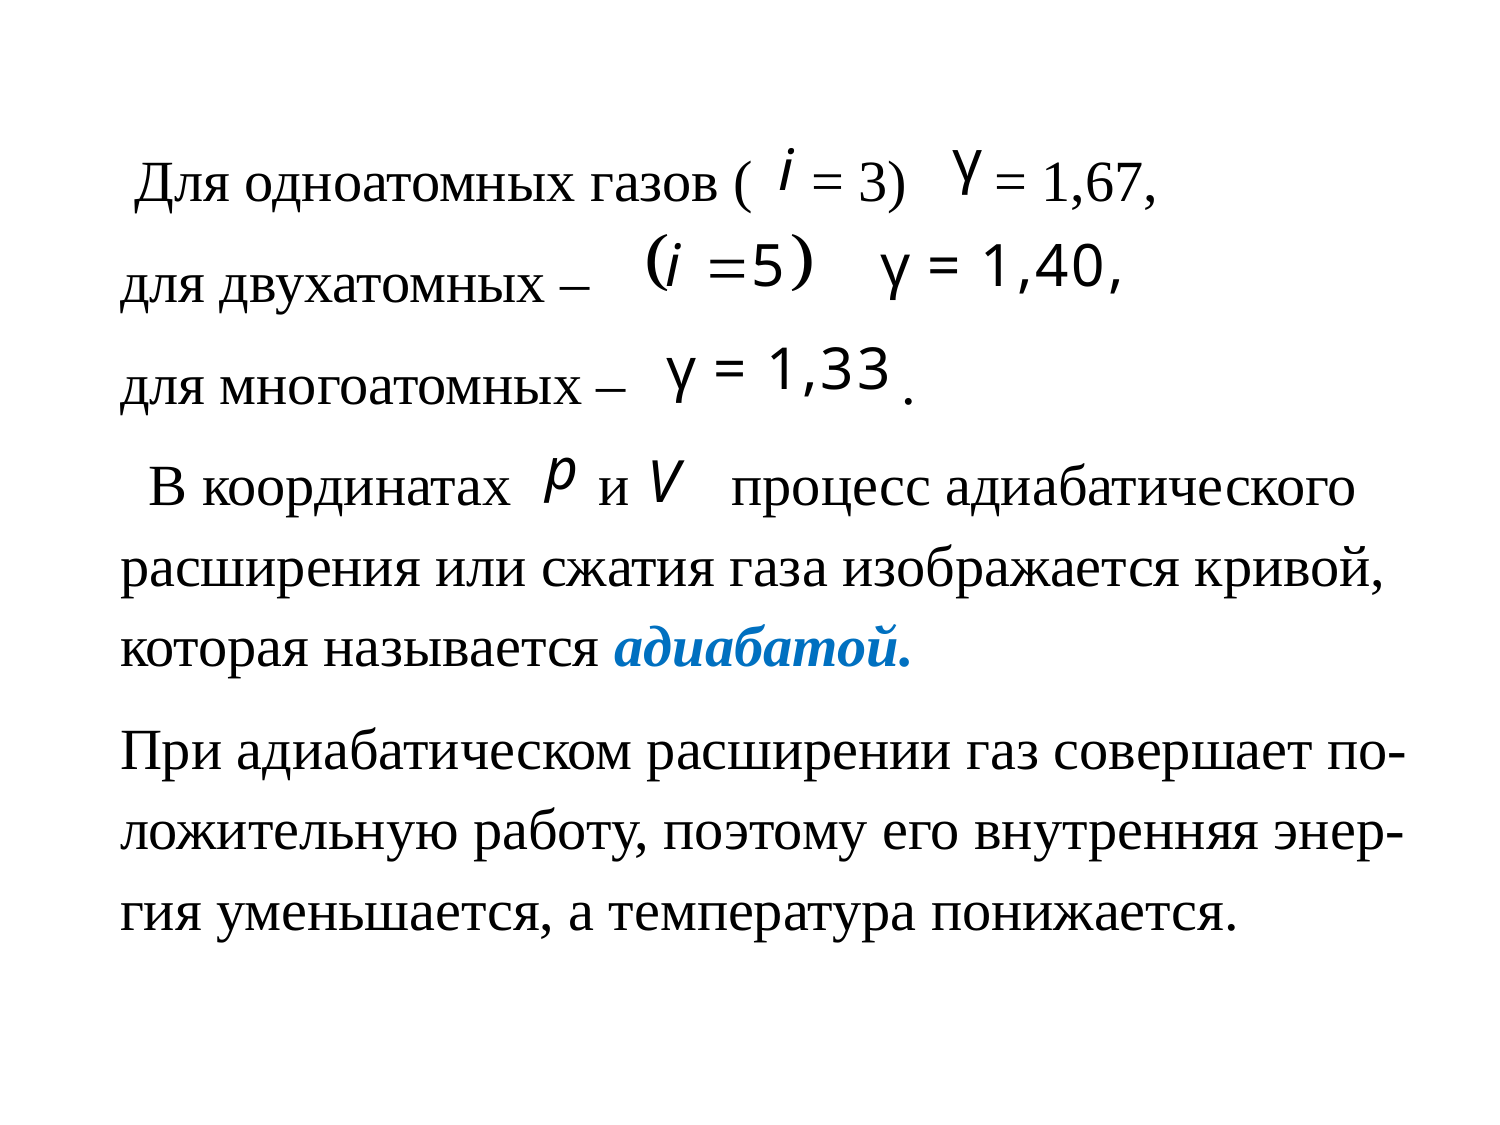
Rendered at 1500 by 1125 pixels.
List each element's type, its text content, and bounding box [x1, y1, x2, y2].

text_box Для одноатомных газов ( = 3) = 1,67, для двухатомных – для многоатомных – . В координатах и процесс адиабатического расширения или сжатия газа изображается кривой, которая называется адиабатой. [105, 125, 1452, 686]
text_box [661, 344, 896, 409]
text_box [778, 142, 803, 197]
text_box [652, 455, 704, 507]
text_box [643, 231, 1129, 312]
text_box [948, 148, 987, 201]
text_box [537, 455, 585, 509]
text_box При адиабатическом расширении газ совершает по-ложительную работу, поэтому его внутренняя энер-гия уменьшается, а температура понижается. [105, 693, 1452, 950]
